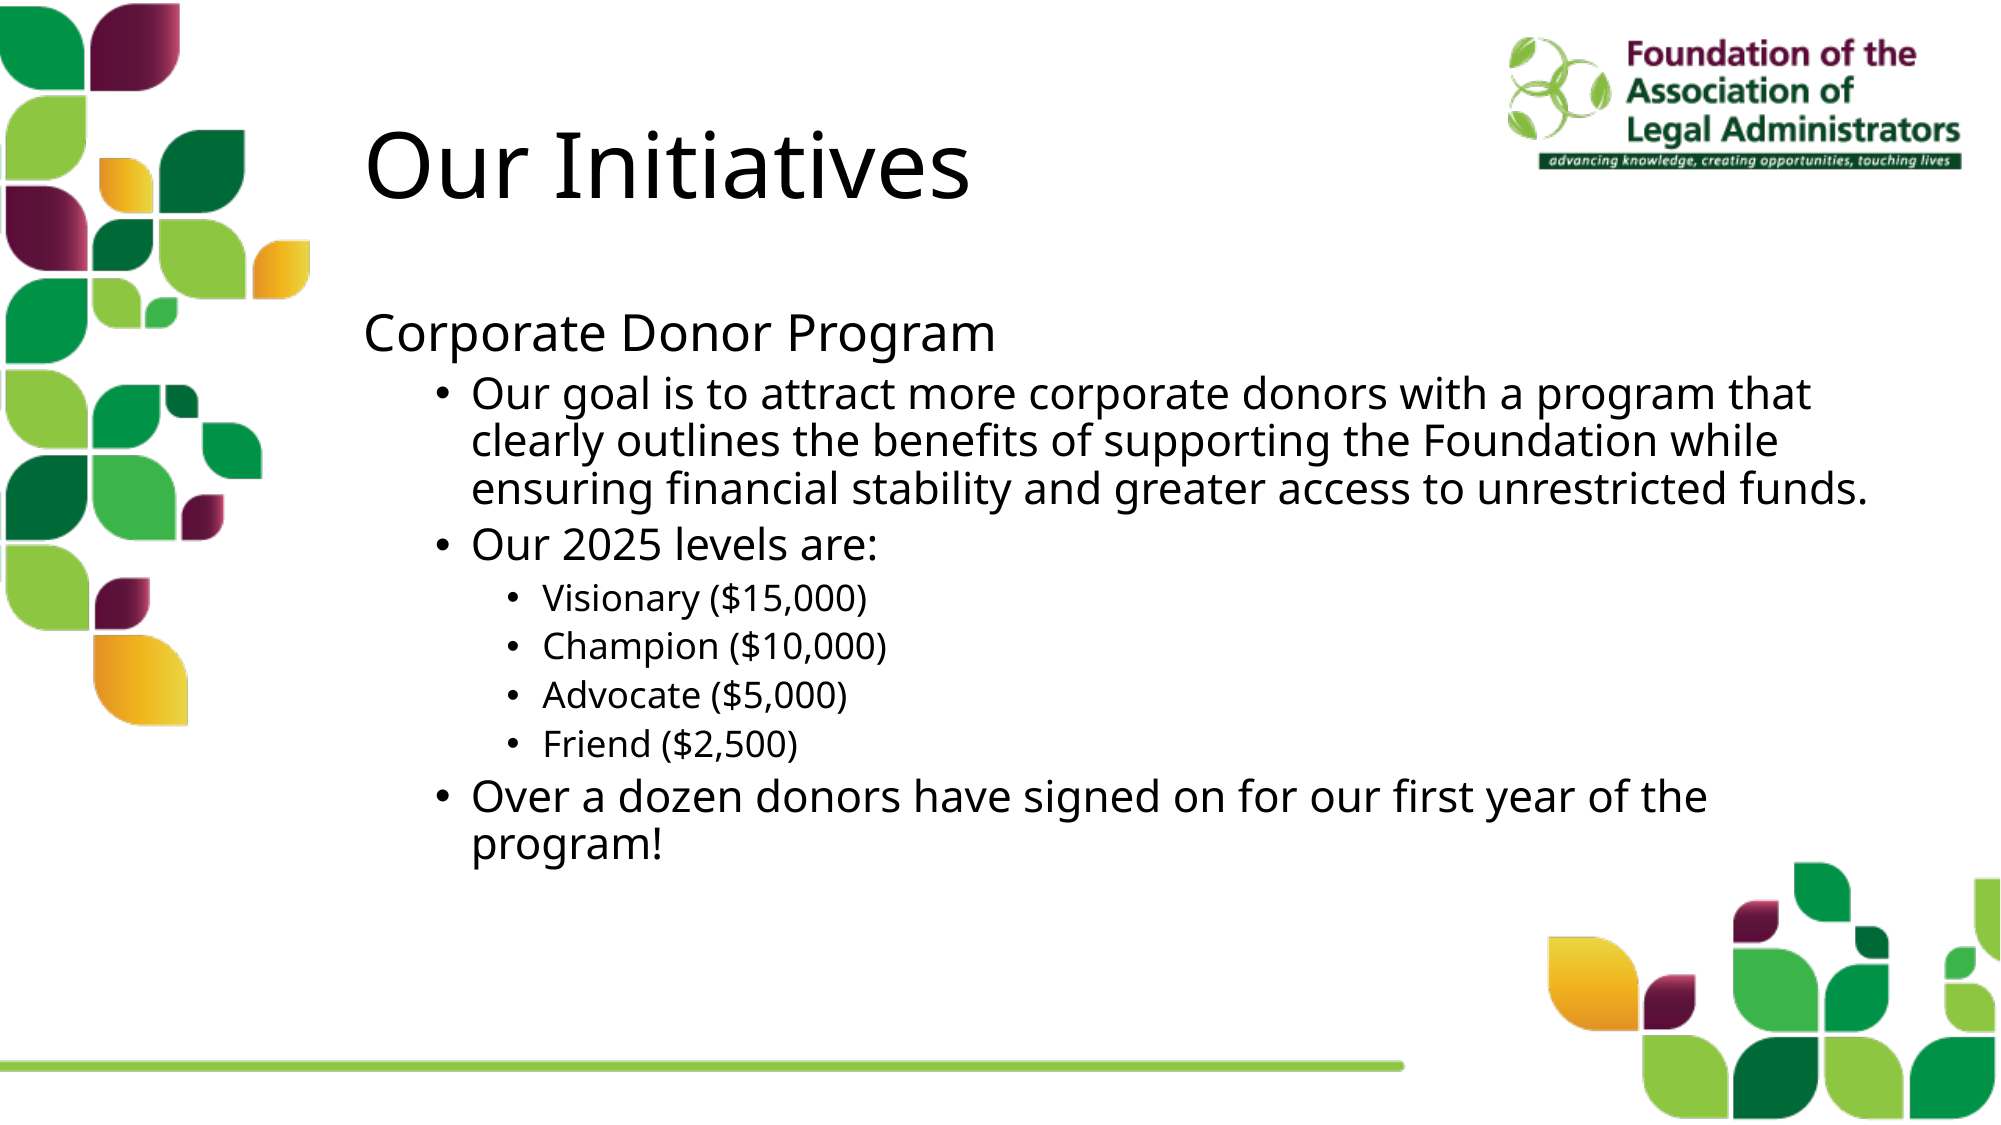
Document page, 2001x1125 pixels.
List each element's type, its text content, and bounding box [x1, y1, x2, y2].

picture [0, 0, 2001, 1125]
list Corporate Donor Program Our goal is to attract more corporate donors with a program that clearly outlines the benefits of supporting the Foundation while ensuring financial stability and greater access to unrestricted funds. Our 2025 levels are: Visionary ($15,000) Champion ($10,000) Advocate ($5,000) Friend ($2,500) Over a dozen donors have signed on for our first year of the program! [348, 299, 1900, 930]
title Our Initiatives [348, 59, 1488, 278]
